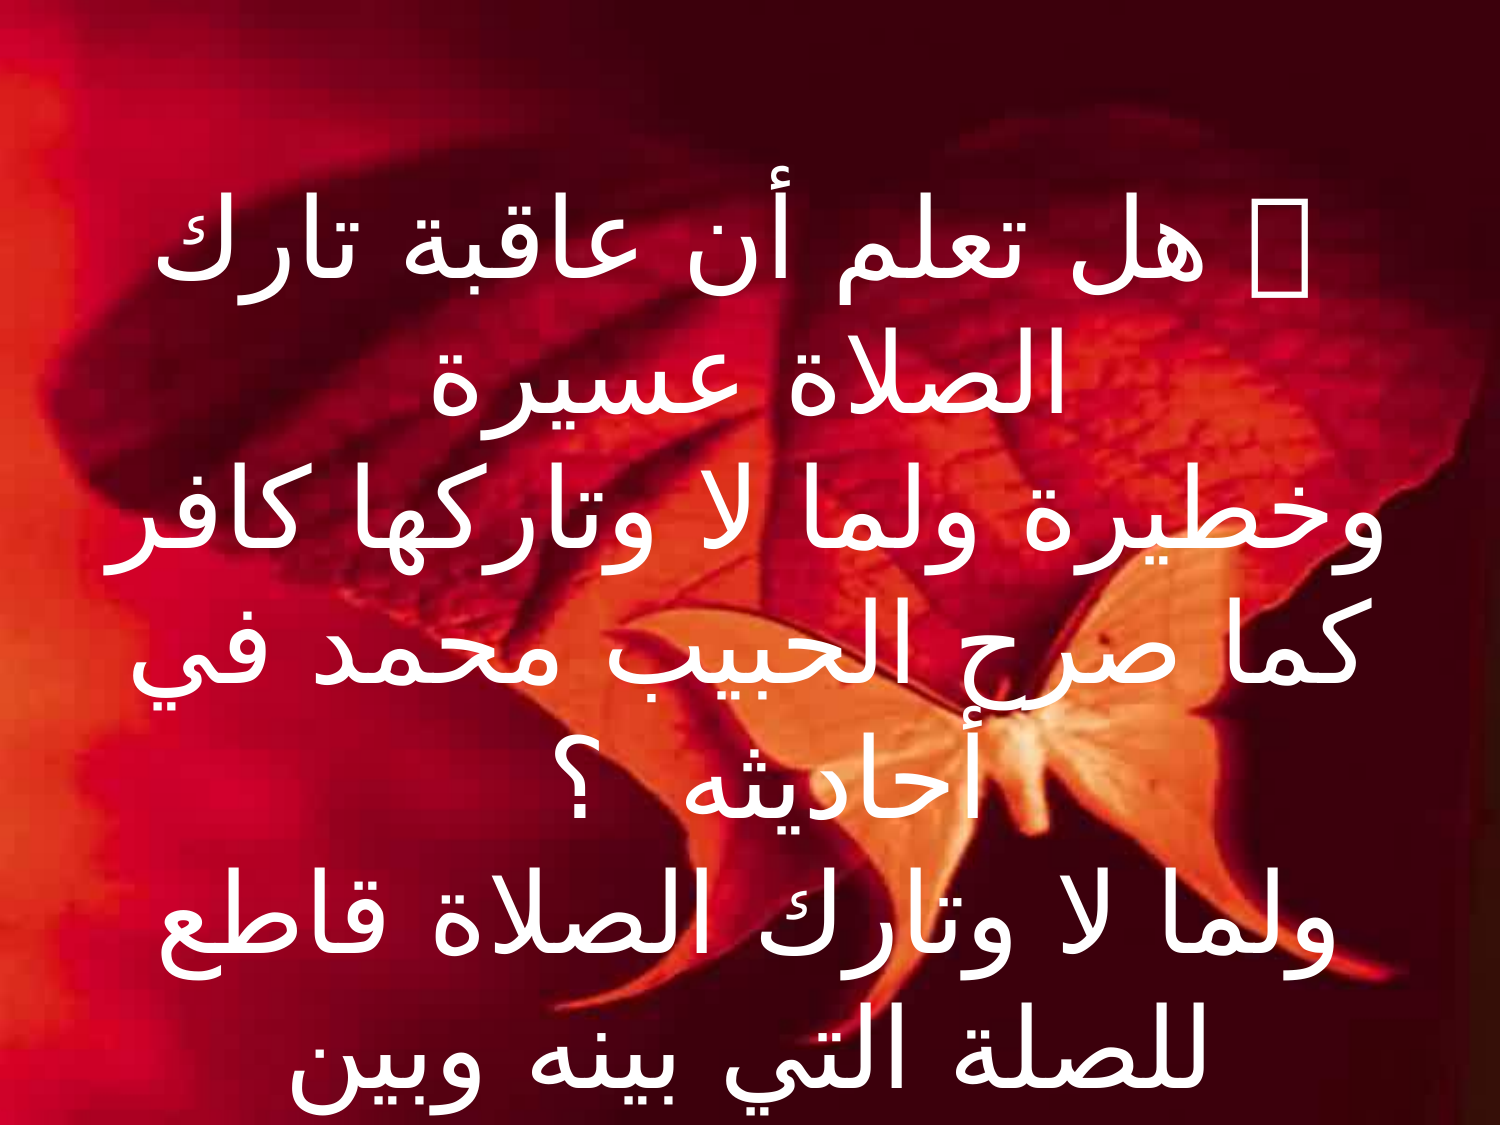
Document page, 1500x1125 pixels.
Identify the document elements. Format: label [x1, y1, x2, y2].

list [0, 0, 1500, 1125]
